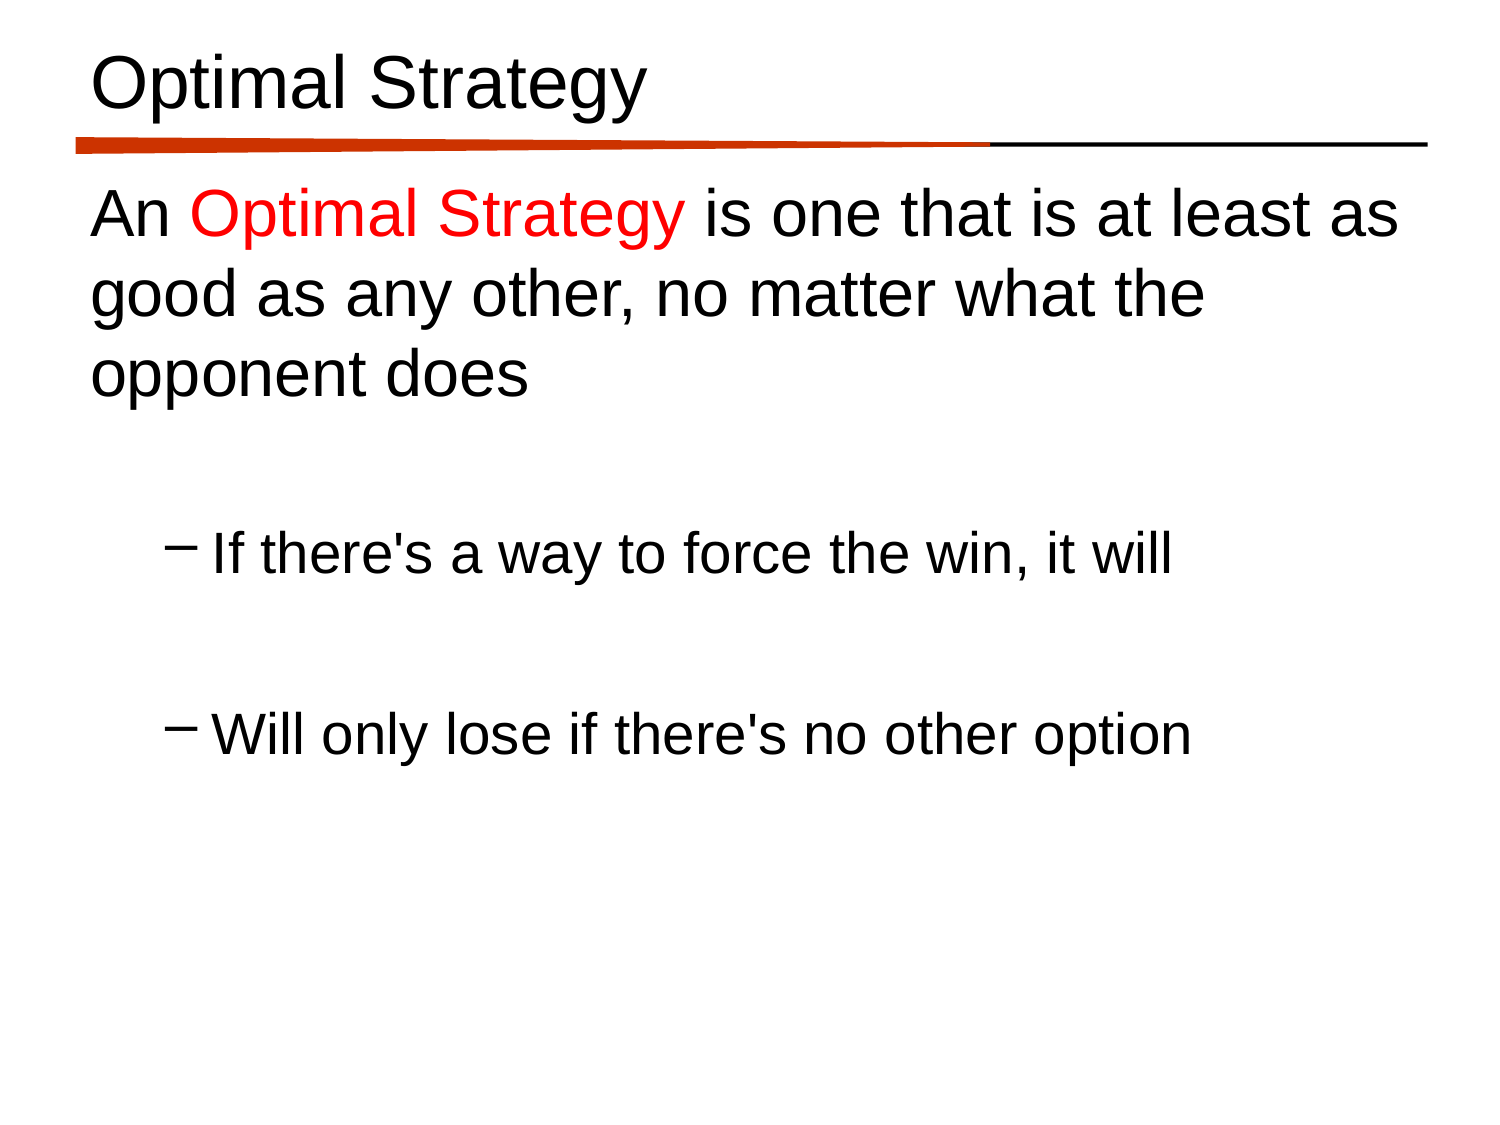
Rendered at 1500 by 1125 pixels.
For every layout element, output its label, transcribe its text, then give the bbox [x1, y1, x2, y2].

title Optimal Strategy [74, 24, 1426, 133]
list An Optimal Strategy is one that is at least as good as any other, no matter what the opponent does If there's a way to force the win, it will Will only lose if there's no other option [74, 162, 1426, 1006]
